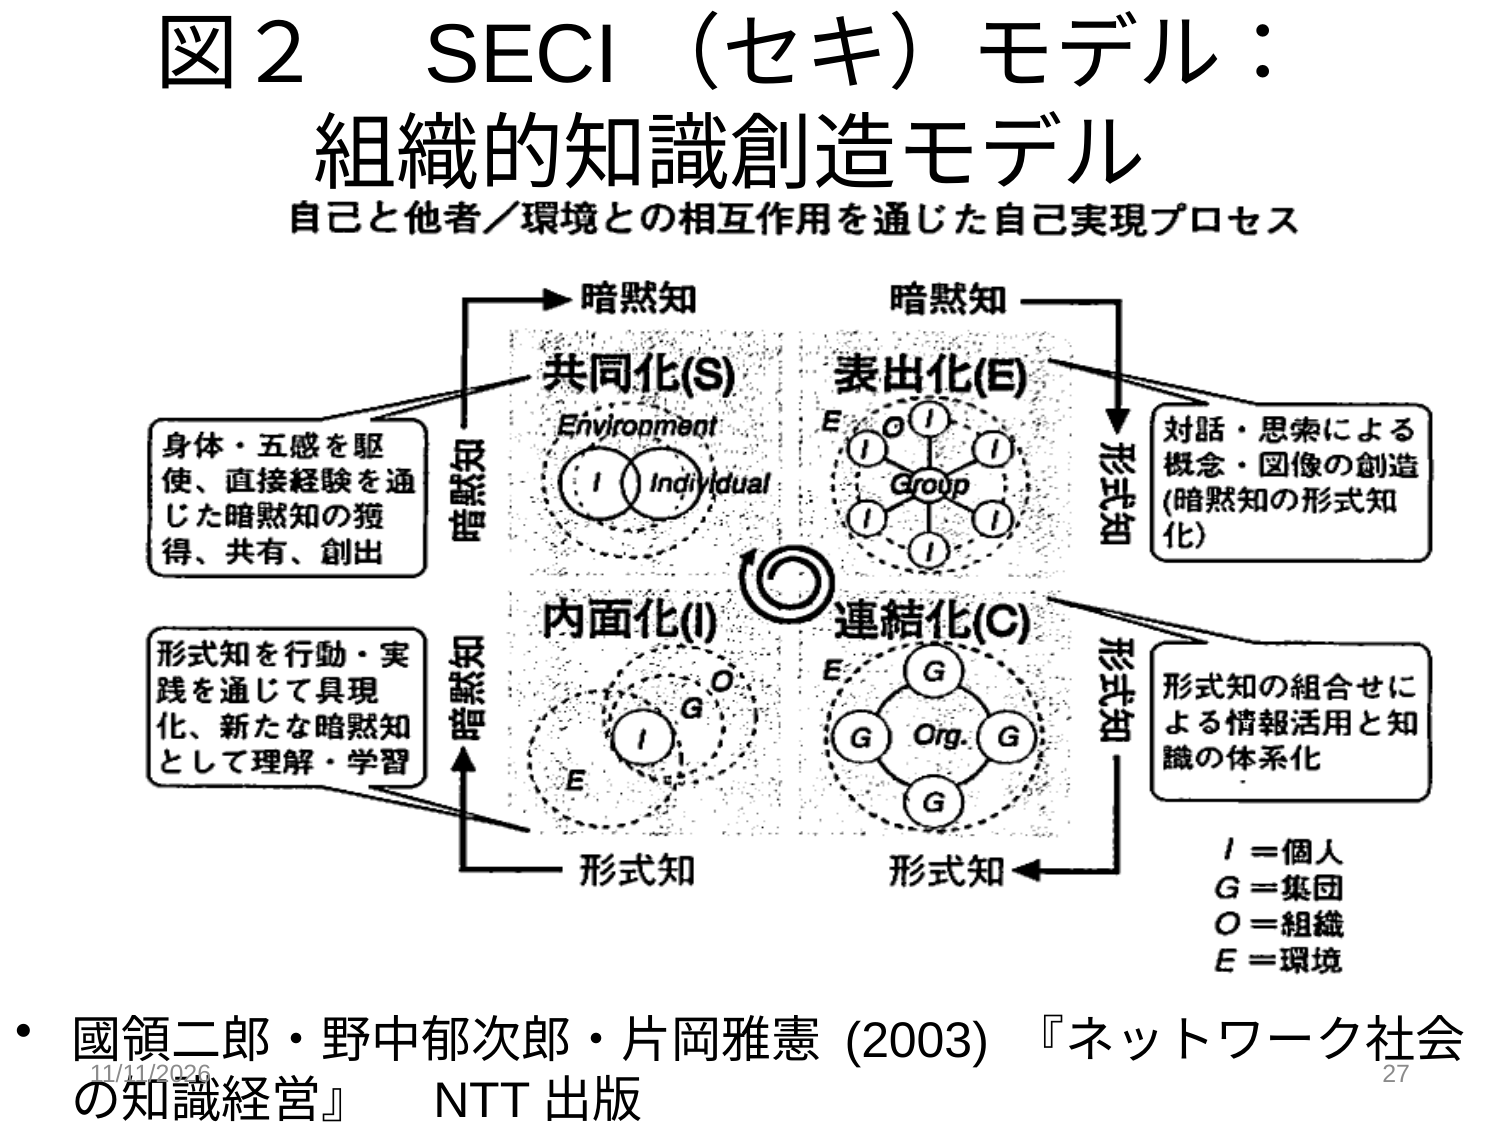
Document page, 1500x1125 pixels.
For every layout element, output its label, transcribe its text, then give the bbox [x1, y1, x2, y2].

list 國領二郎・野中郁次郎・片岡雅憲 (2003) 『ネットワーク社会の知識経営』 NTT出版 [0, 999, 1500, 1125]
title 図２ SECI（セキ）モデル： 組織的知識創造モデル [34, 44, 1426, 153]
text_box 2015/7/3 [75, 1042, 425, 1103]
text_box 27 [1074, 1042, 1425, 1103]
picture [116, 198, 1448, 992]
